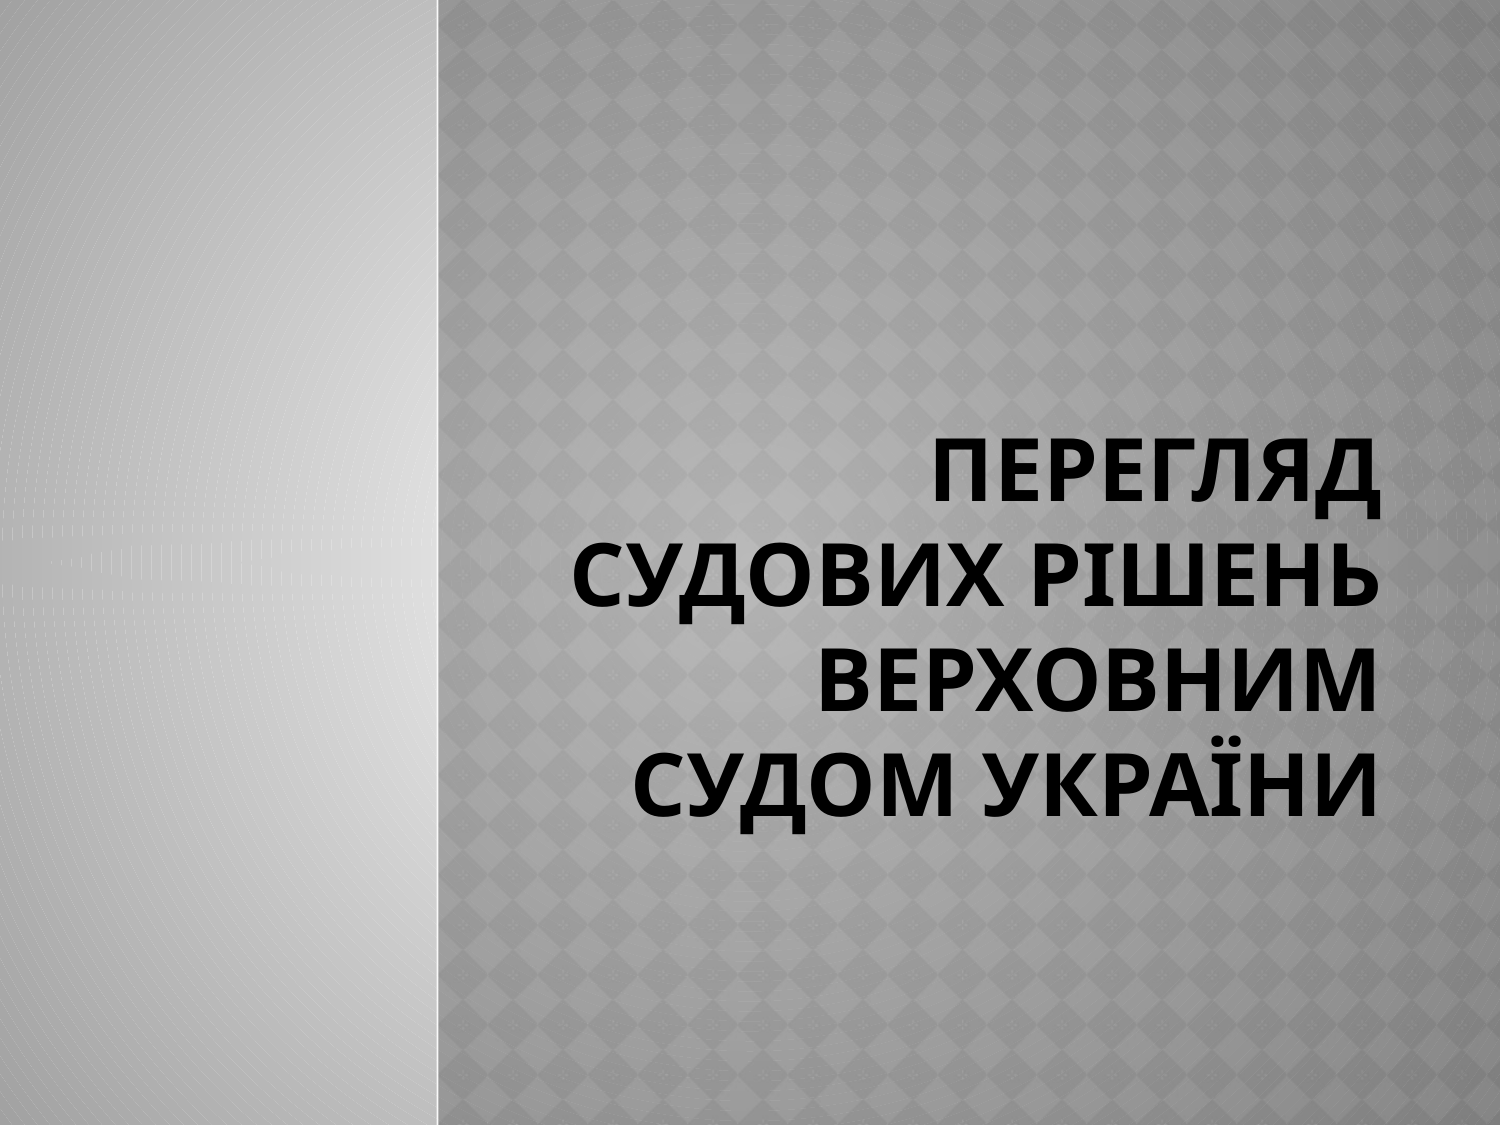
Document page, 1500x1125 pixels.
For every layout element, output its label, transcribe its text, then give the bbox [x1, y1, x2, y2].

title Перегляд судових рішень верховним судом України [552, 87, 1390, 835]
